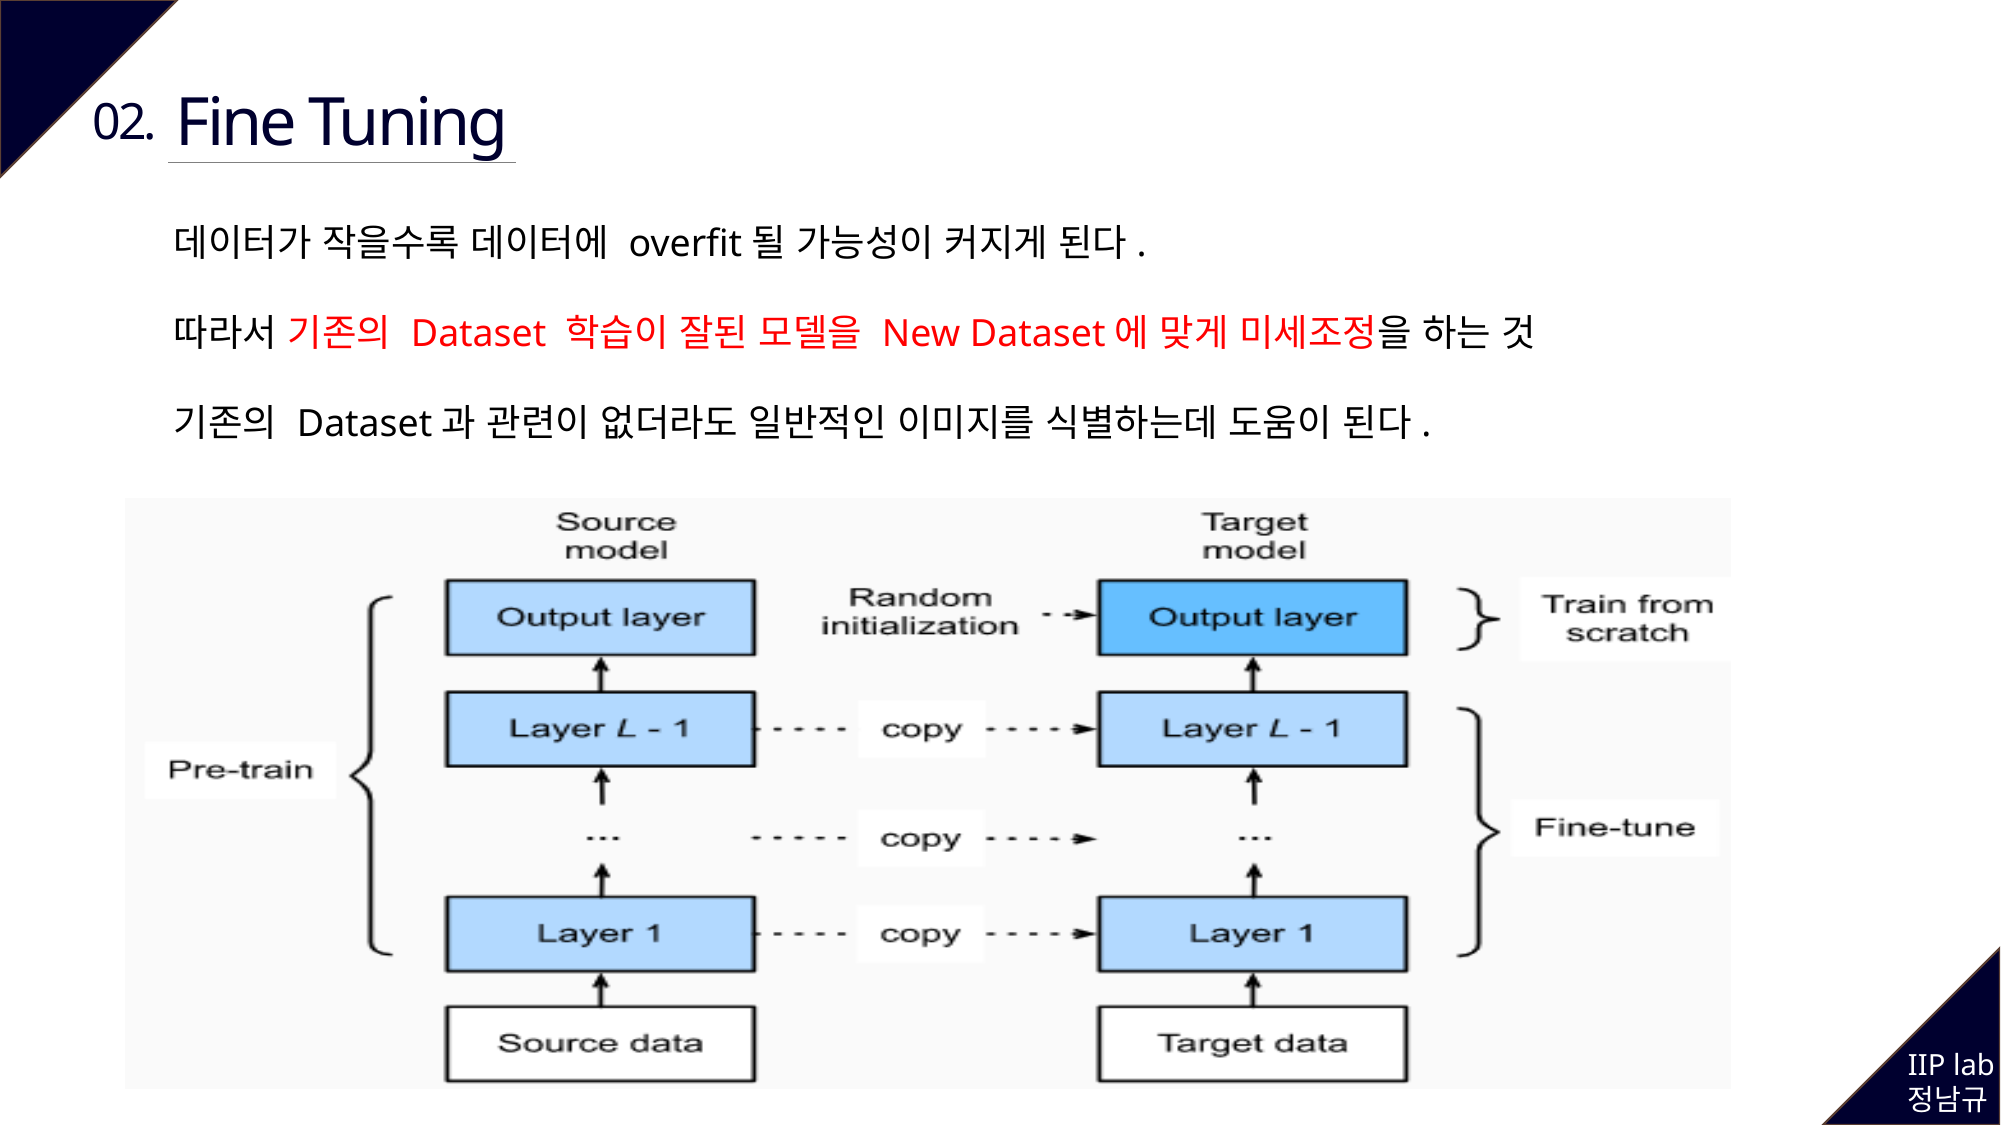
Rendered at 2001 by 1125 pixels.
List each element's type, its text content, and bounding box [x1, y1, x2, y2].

text_box Fine Tuning [161, 71, 524, 167]
text_box 데이터가 작을수록 데이터에 overfit될 가능성이 커지게 된다. 따라서 기존의 Dataset 학습이 잘된 모델을 New Dataset에 맞게 미세조정을 하는 것 기존의 Dataset과 관련이 없더라도 일반적인 이미지를 식별하는데 도움이 된다. [159, 211, 1552, 452]
text_box IIP lab 정남규 [1893, 1039, 2000, 1124]
text_box 02. [78, 81, 172, 157]
picture [125, 498, 1731, 1089]
